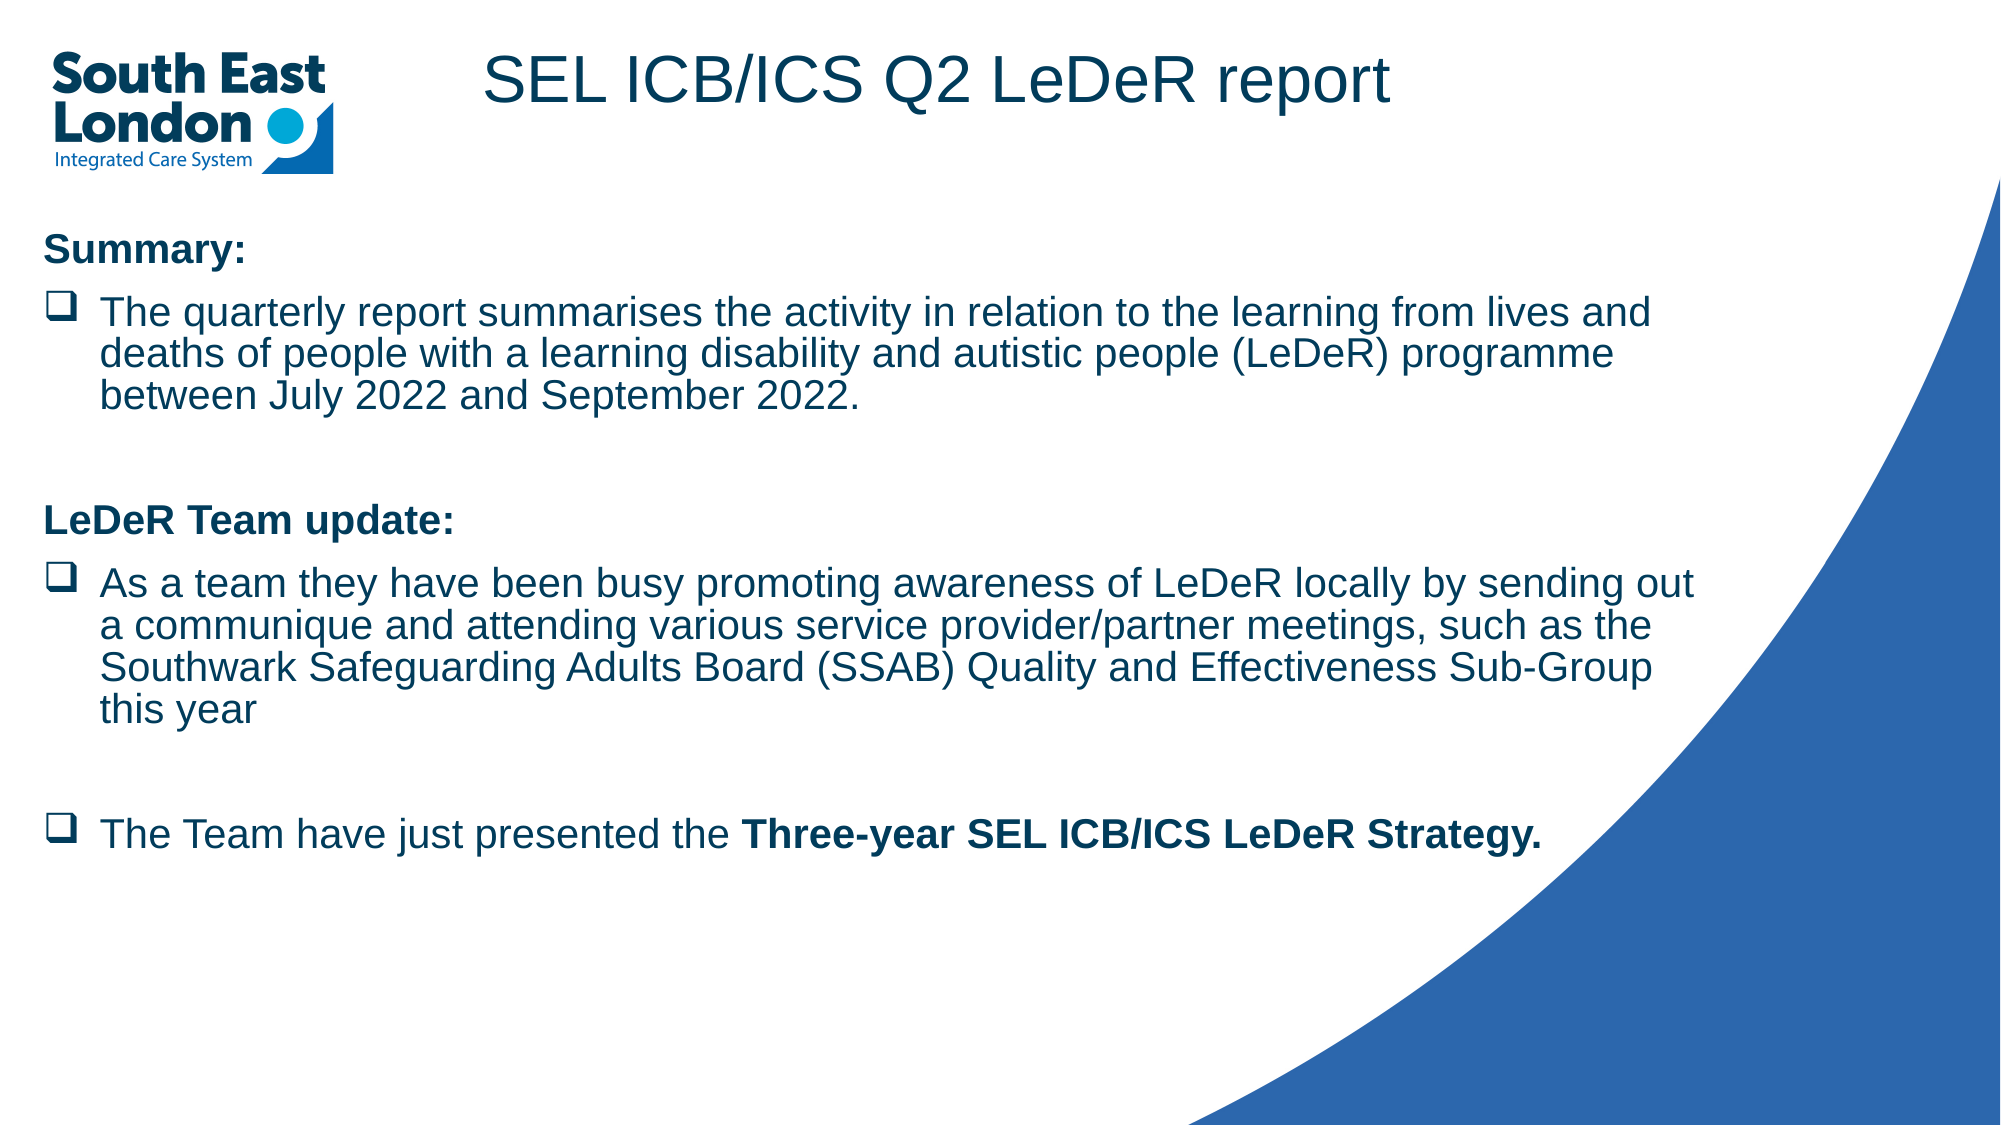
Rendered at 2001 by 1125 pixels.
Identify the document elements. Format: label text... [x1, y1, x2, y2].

list Summary: The quarterly report summarises the activity in relation to the learning from lives and deaths of people with a learning disability and autistic people (LeDeR) programme between July 2022 and September 2022. LeDeR Team update: As a team they have been busy promoting awareness of LeDeR locally by sending out a communique and attending various service provider/partner meetings, such as the Southwark Safeguarding Adults Board (SSAB) Quality and Effectiveness Sub-Group this year The Team have just presented the Three-year SEL ICB/ICS LeDeR Strategy. [28, 222, 1737, 1010]
list SEL ICB/ICS Q2 LeDeR report [467, 41, 1774, 121]
picture [0, 0, 2001, 1125]
